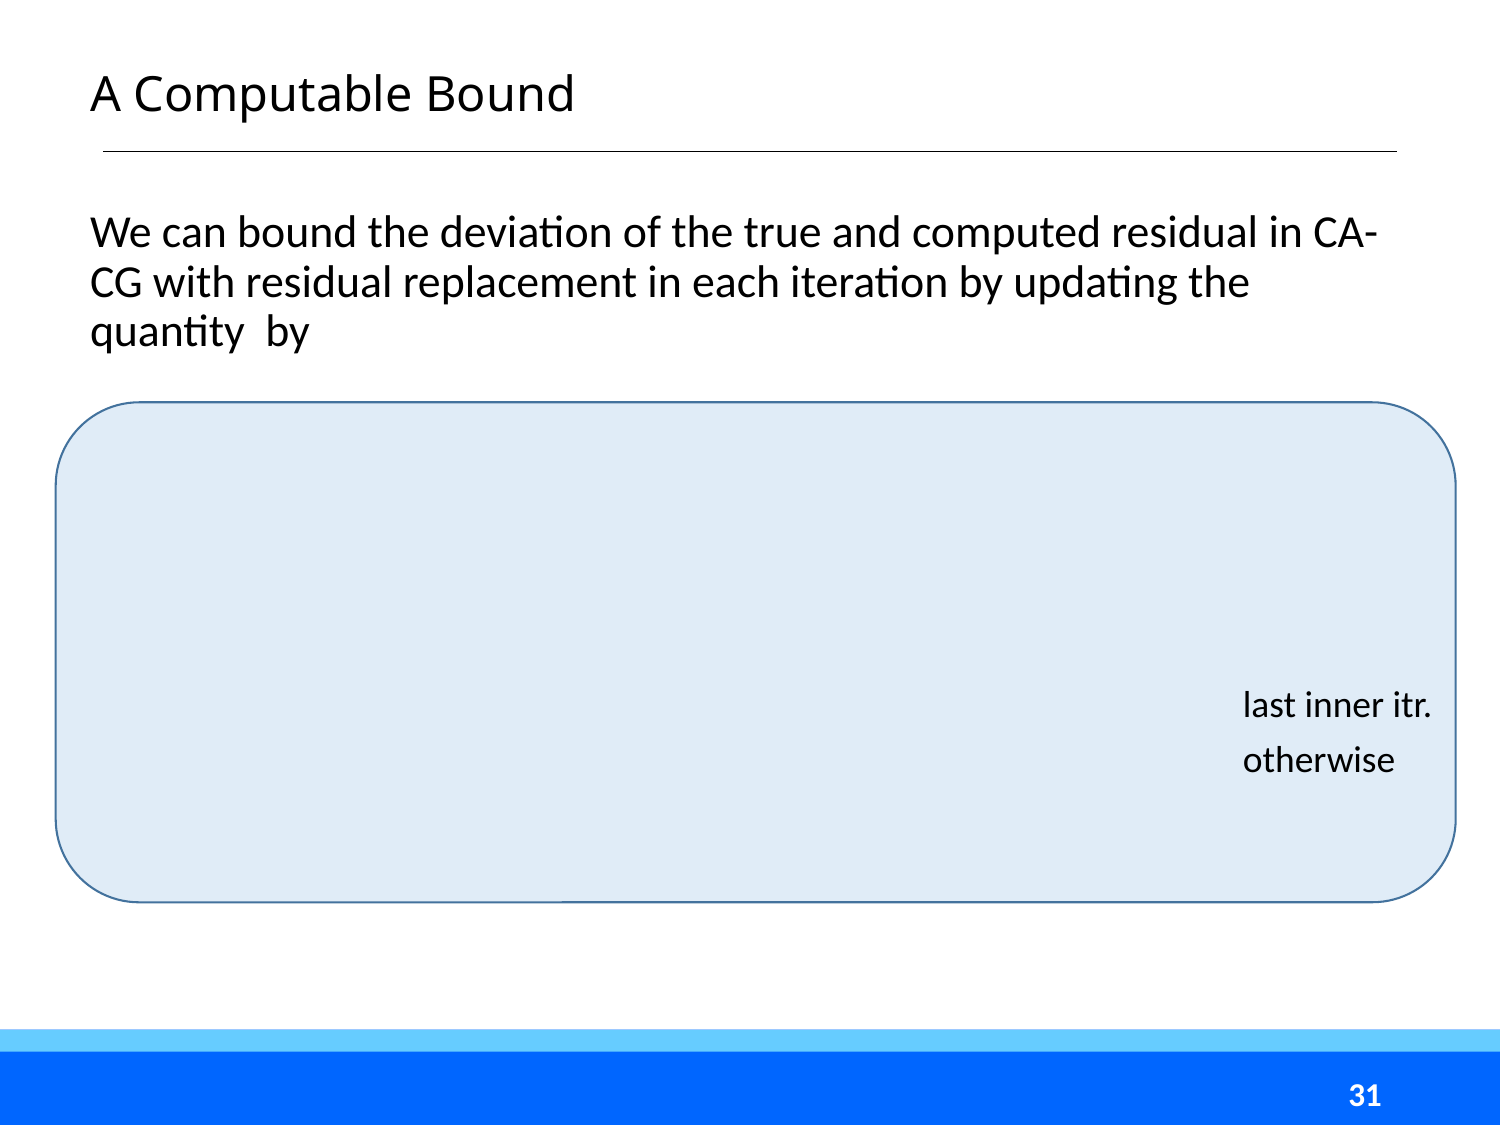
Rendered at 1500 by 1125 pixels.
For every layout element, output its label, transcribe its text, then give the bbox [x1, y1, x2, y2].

title A Computable Bound [75, 62, 1425, 130]
text_box last inner itr. [1228, 672, 1492, 732]
text_box otherwise [1228, 732, 1483, 788]
text_box [54, 401, 1457, 904]
slide_number 31 [1059, 1062, 1397, 1123]
